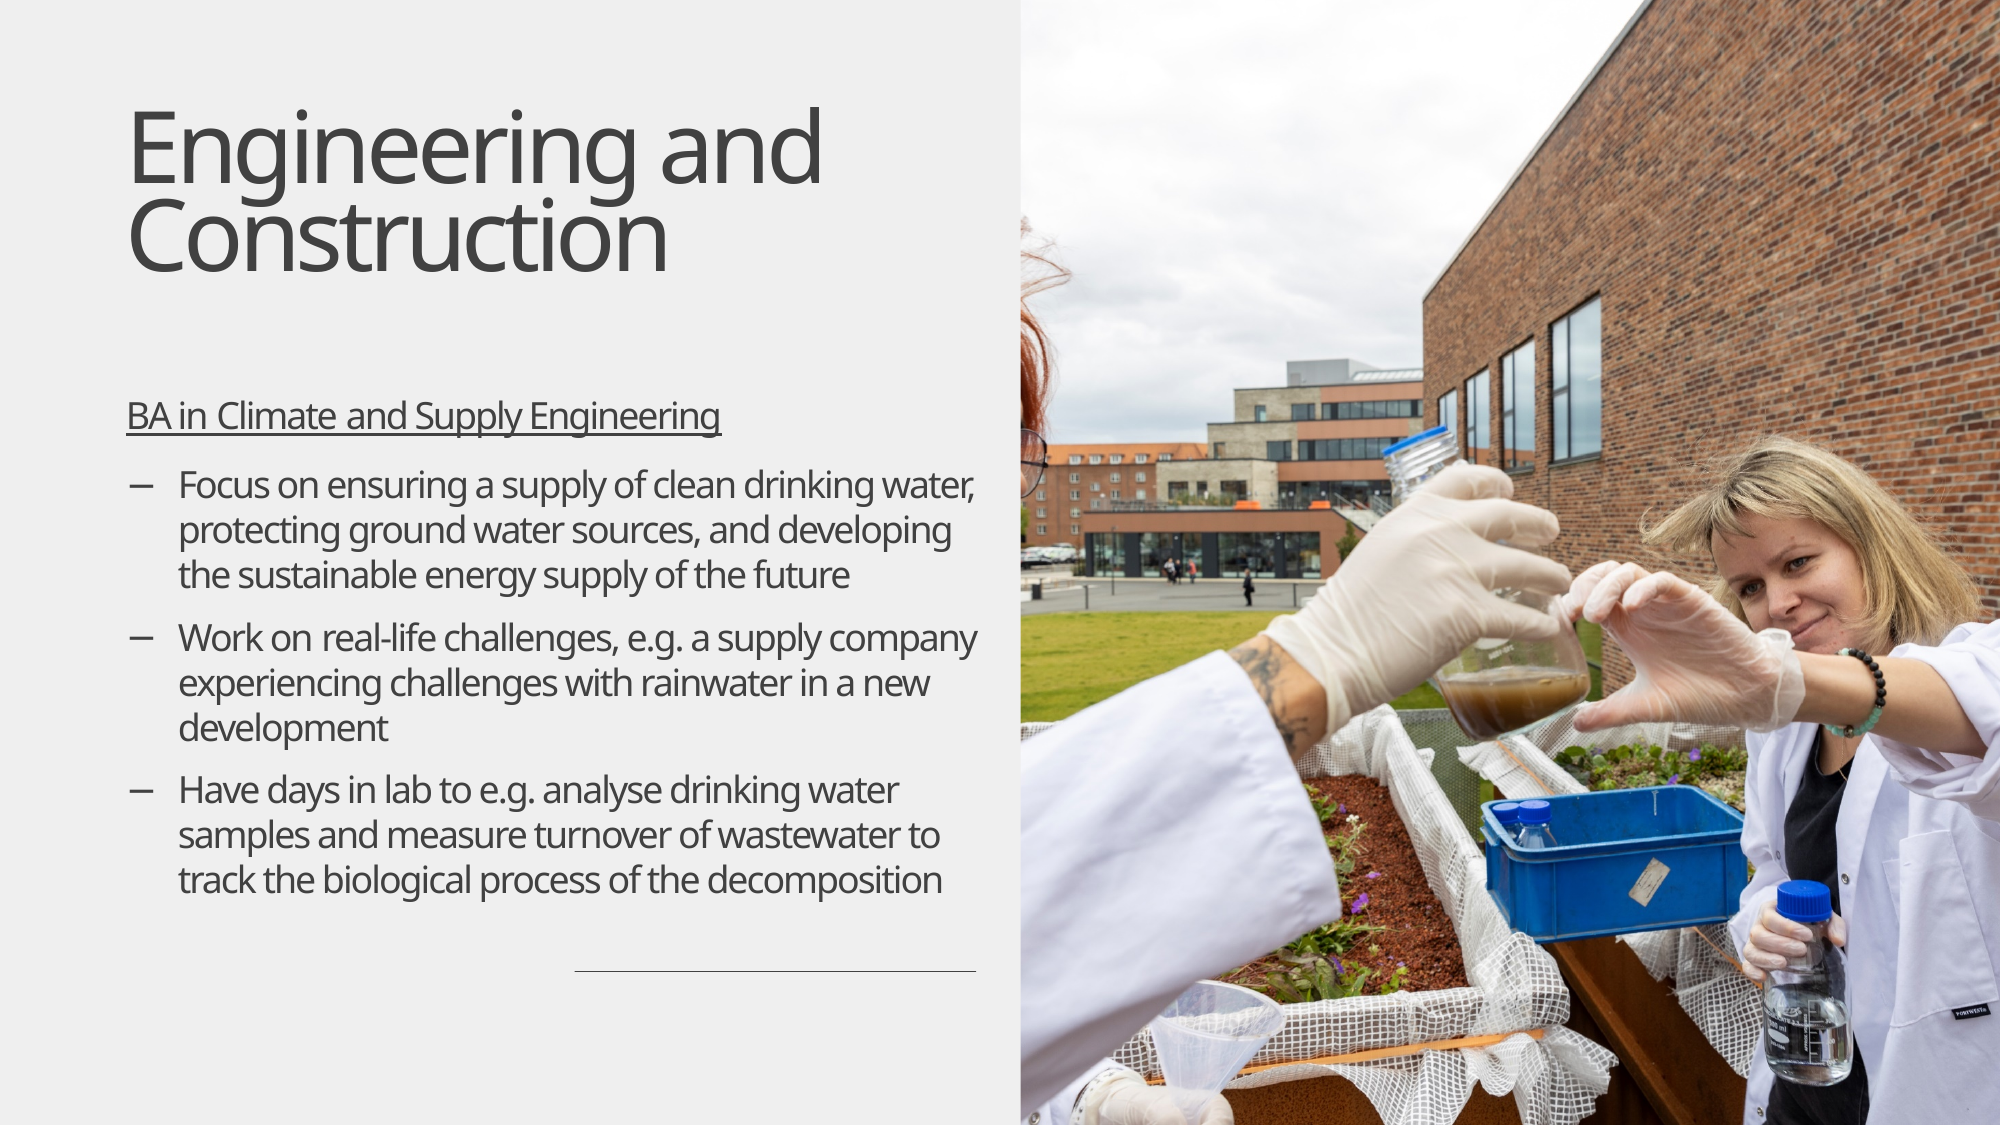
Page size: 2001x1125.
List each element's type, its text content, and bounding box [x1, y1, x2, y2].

title Engineering and Construction [125, 95, 988, 393]
footer [574, 971, 977, 1033]
picture [1020, 0, 2000, 1125]
list BA in Climate and Supply Engineering Focus on ensuring a supply of clean drinking water, protecting ground water sources, and developing the sustainable energy supply of the future Work on real-life challenges, e.g. a supply company experiencing challenges with rainwater in a new development Have days in lab to e.g. analyse drinking water samples and measure turnover of wastewater to track the biological process of the decomposition [125, 392, 977, 959]
